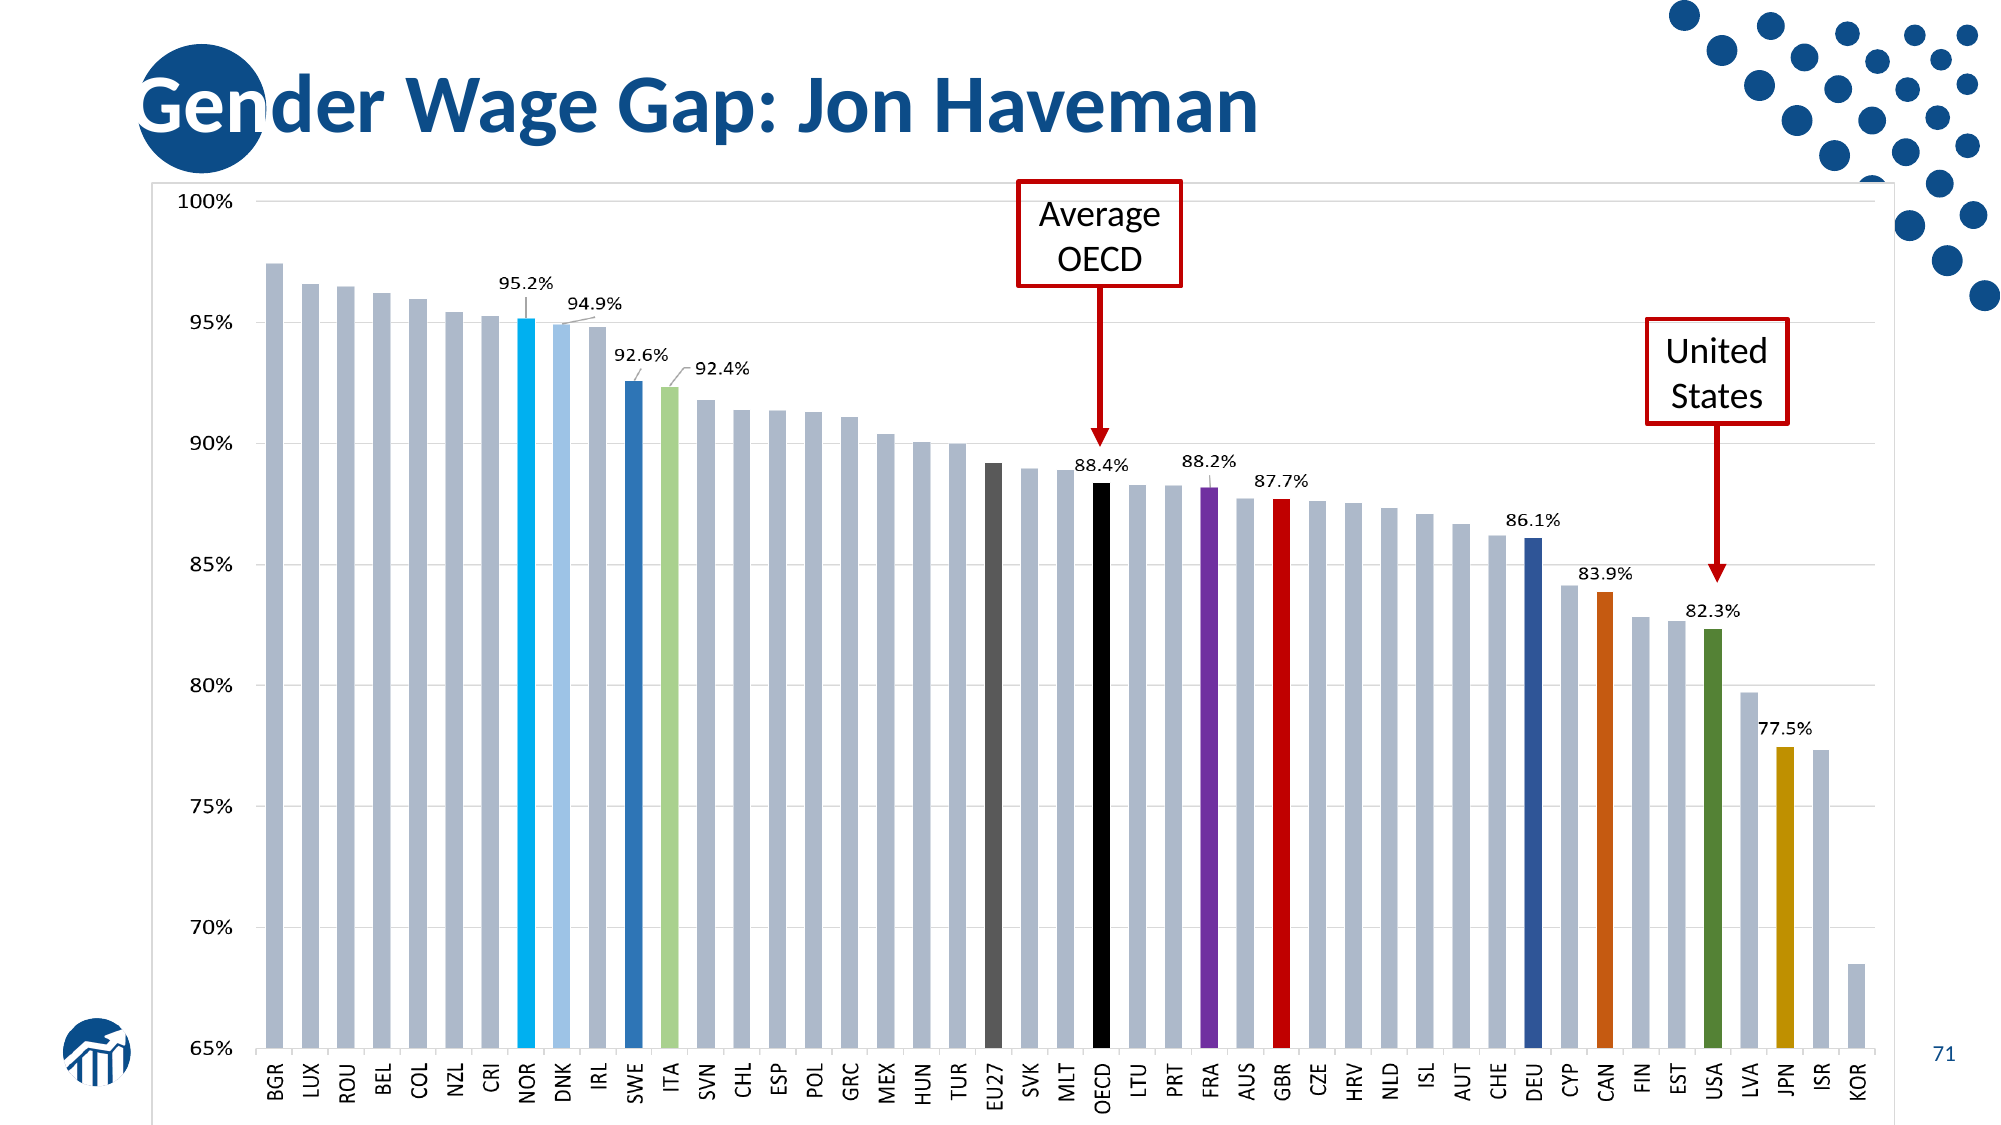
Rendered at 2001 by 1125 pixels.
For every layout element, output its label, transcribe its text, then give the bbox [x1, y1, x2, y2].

title Gender Wage Gap: Jon Haveman [115, 24, 1841, 186]
picture [55, 182, 1895, 1125]
slide_number 71 [1895, 1022, 1972, 1082]
